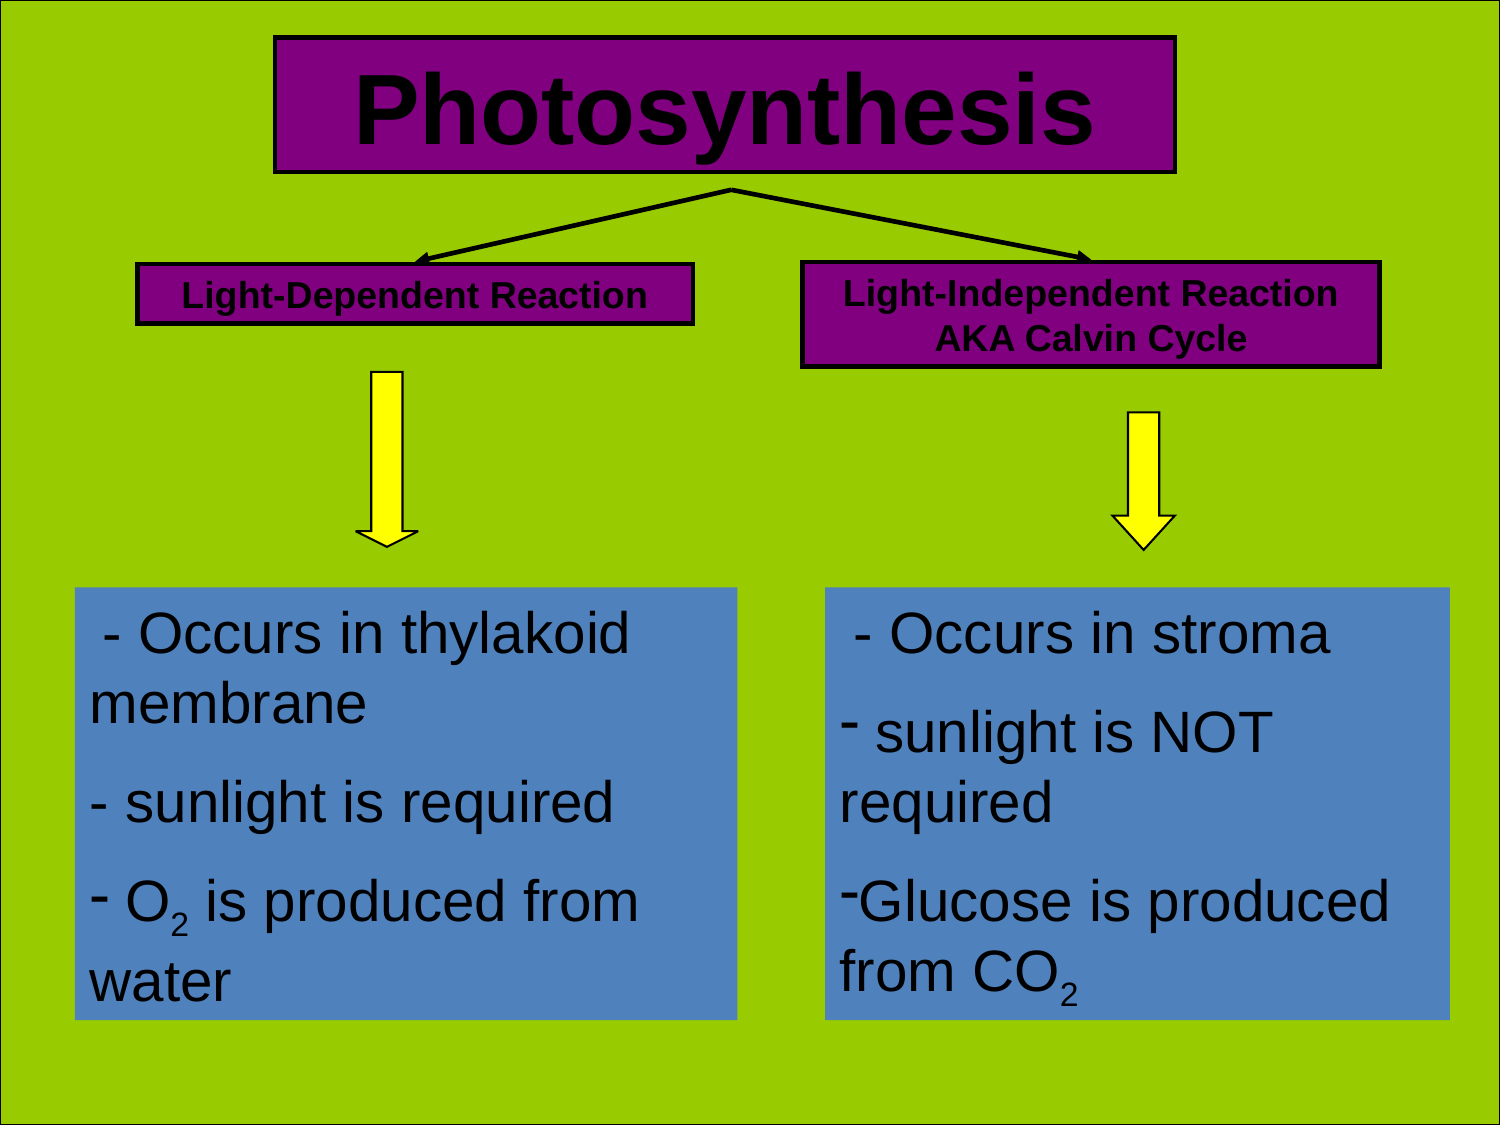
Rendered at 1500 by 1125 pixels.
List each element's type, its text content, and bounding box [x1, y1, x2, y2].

text_box Light-Independent Reaction AKA Calvin Cycle [802, 261, 1380, 367]
text_box Light-Dependent Reaction [137, 263, 693, 324]
text_box - Occurs in stroma sunlight is NOT required Glucose is produced from CO2 [825, 587, 1450, 1021]
text_box [355, 371, 419, 547]
text_box Photosynthesis [274, 37, 1175, 173]
text_box [1112, 412, 1175, 550]
text_box [0, 0, 1500, 1125]
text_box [414, 189, 732, 262]
text_box - Occurs in thylakoid membrane - sunlight is required O2 is produced from water [74, 587, 738, 1021]
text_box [732, 189, 1092, 260]
